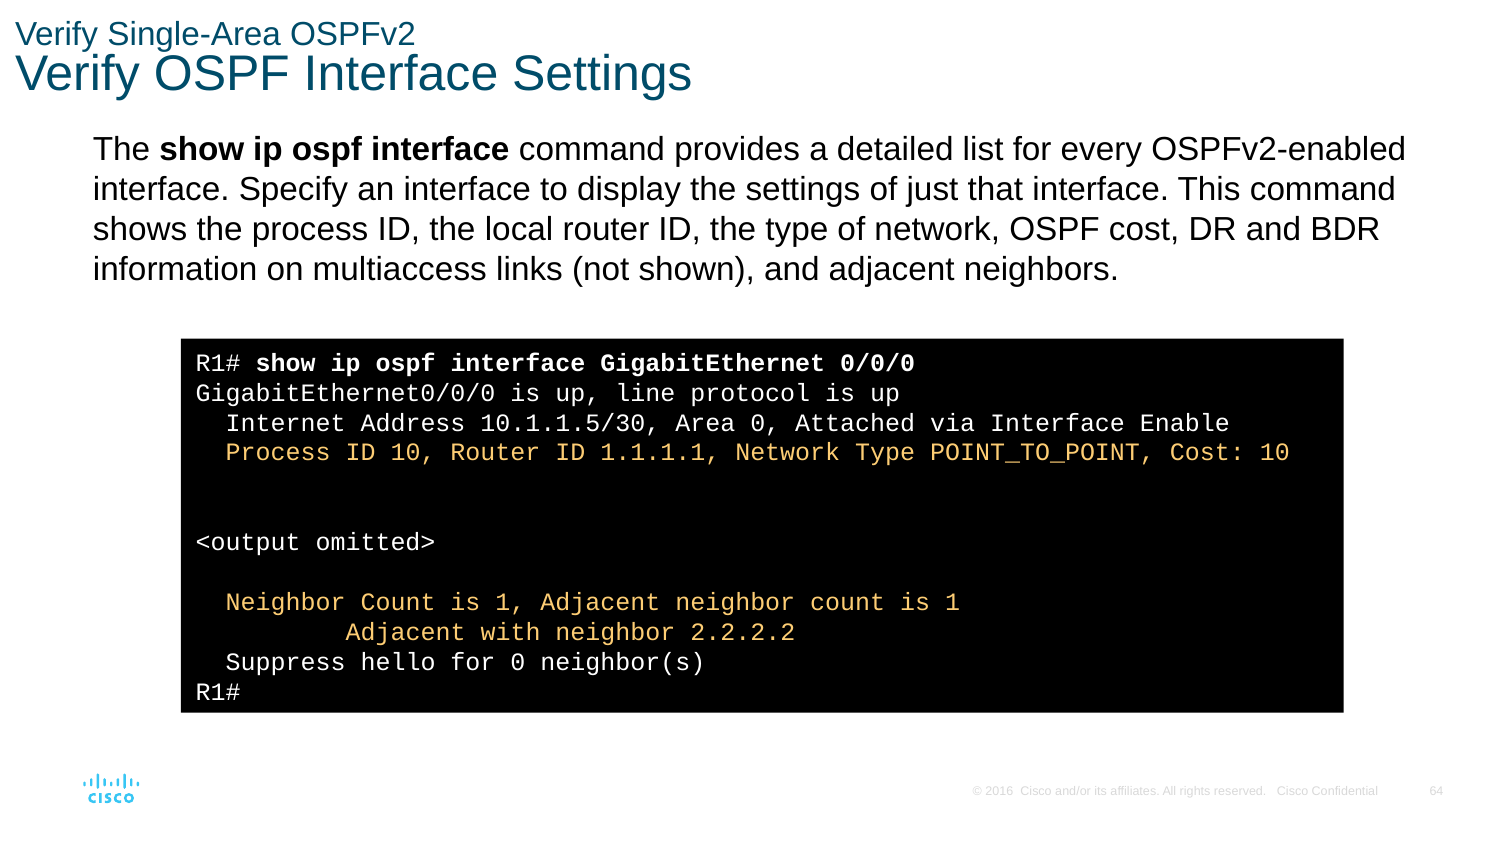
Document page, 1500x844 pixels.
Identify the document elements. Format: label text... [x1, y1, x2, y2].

title Verify Single-Area OSPFv2 Verify OSPF Interface Settings [0, 0, 1369, 121]
list The show ip ospf interface command provides a detailed list for every OSPFv2-enabled interface. Specify an interface to display the settings of just that interface. This command shows the process ID, the local router ID, the type of network, OSPF cost, DR and BDR information on multiaccess links (not shown), and adjacent neighbors. [77, 120, 1447, 319]
text_box R1# show ip ospf interface GigabitEthernet 0/0/0 GigabitEthernet0/0/0 is up, line protocol is up Internet Address 10.1.1.5/30, Area 0, Attached via Interface Enable Process ID 10, Router ID 1.1.1.1, Network Type POINT_TO_POINT, Cost: 10 <output omitted> Neighbor Count is 1, Adjacent neighbor count is 1 Adjacent with neighbor 2.2.2.2 Suppress hello for 0 neighbor(s) R1# [180, 338, 1344, 713]
